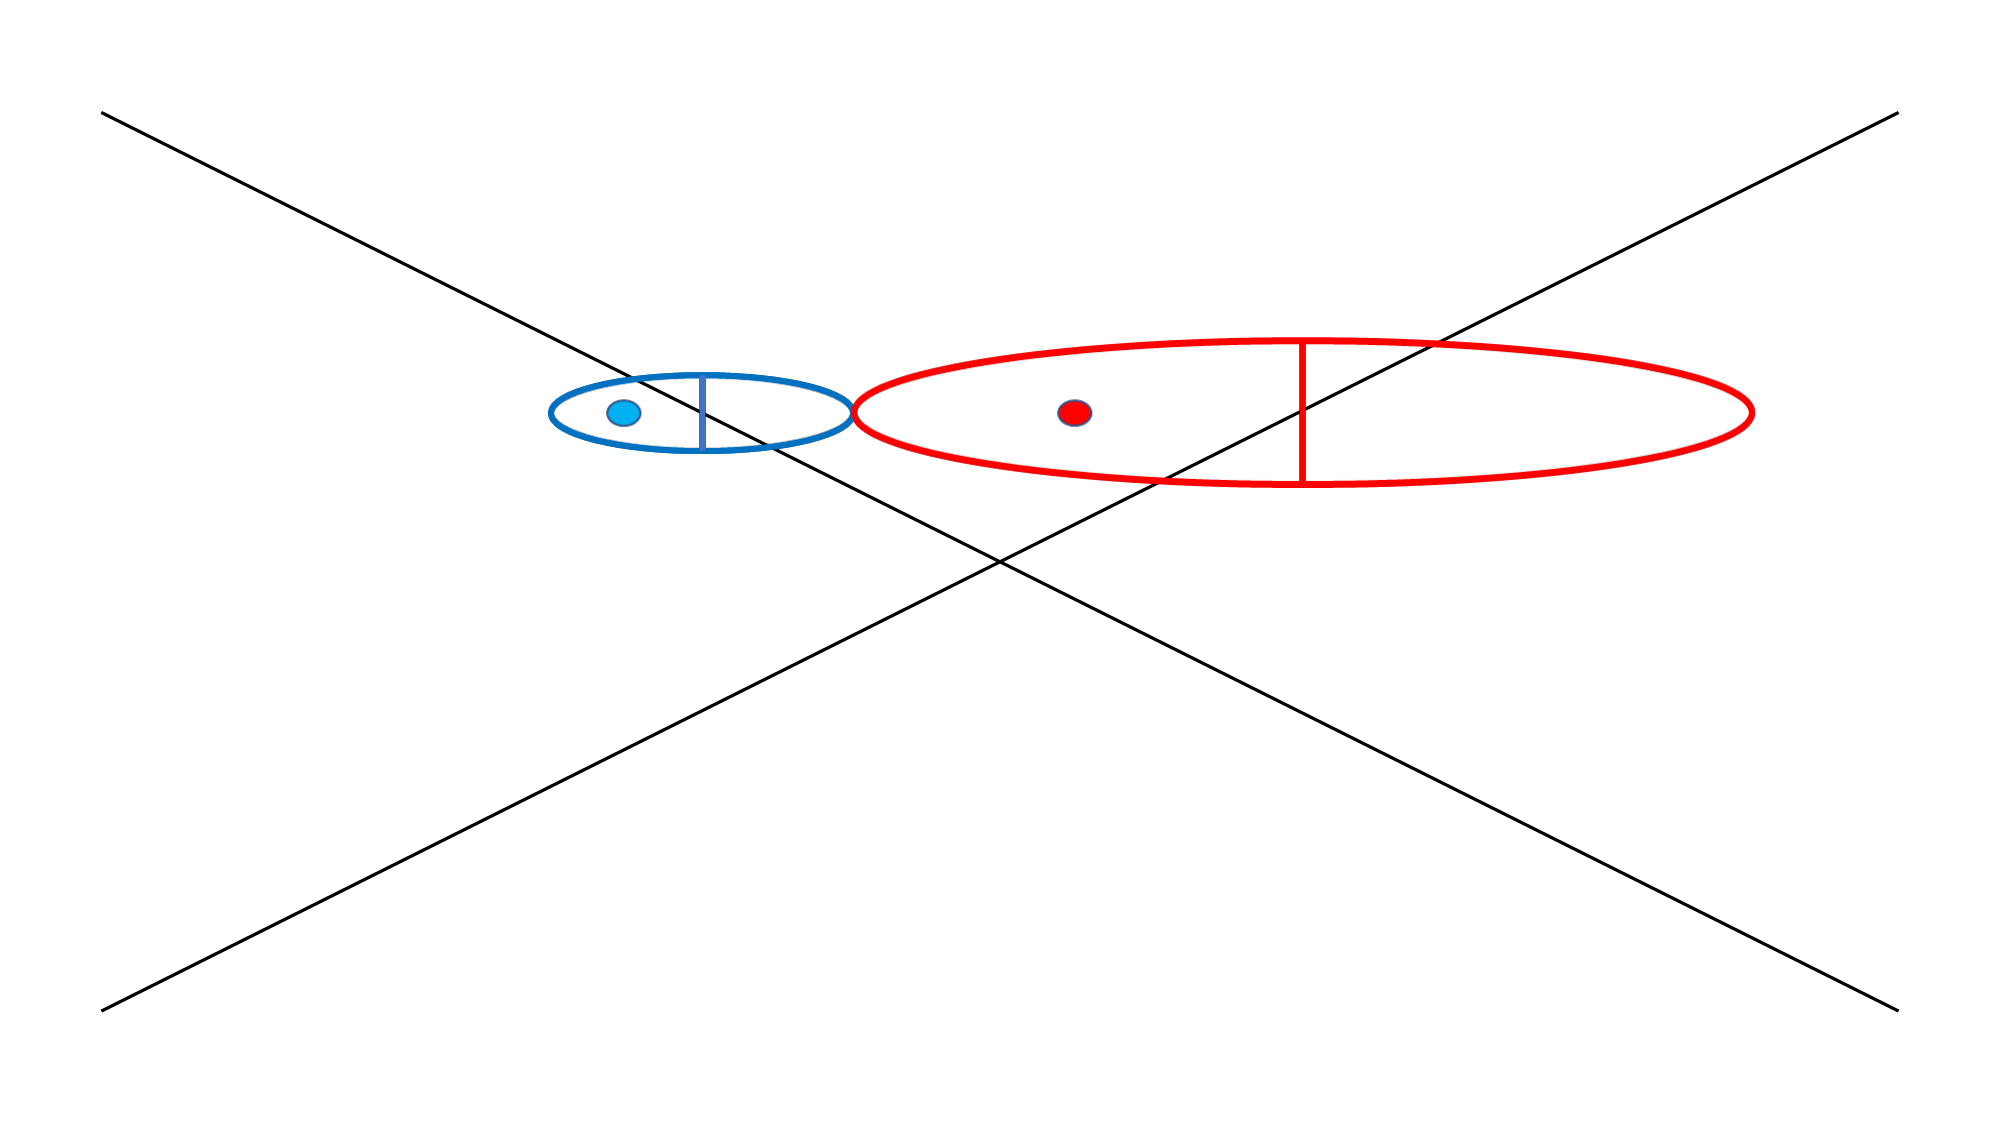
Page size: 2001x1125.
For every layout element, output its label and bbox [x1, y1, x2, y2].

picture [548, 337, 1755, 489]
text_box [101, 112, 1899, 1011]
